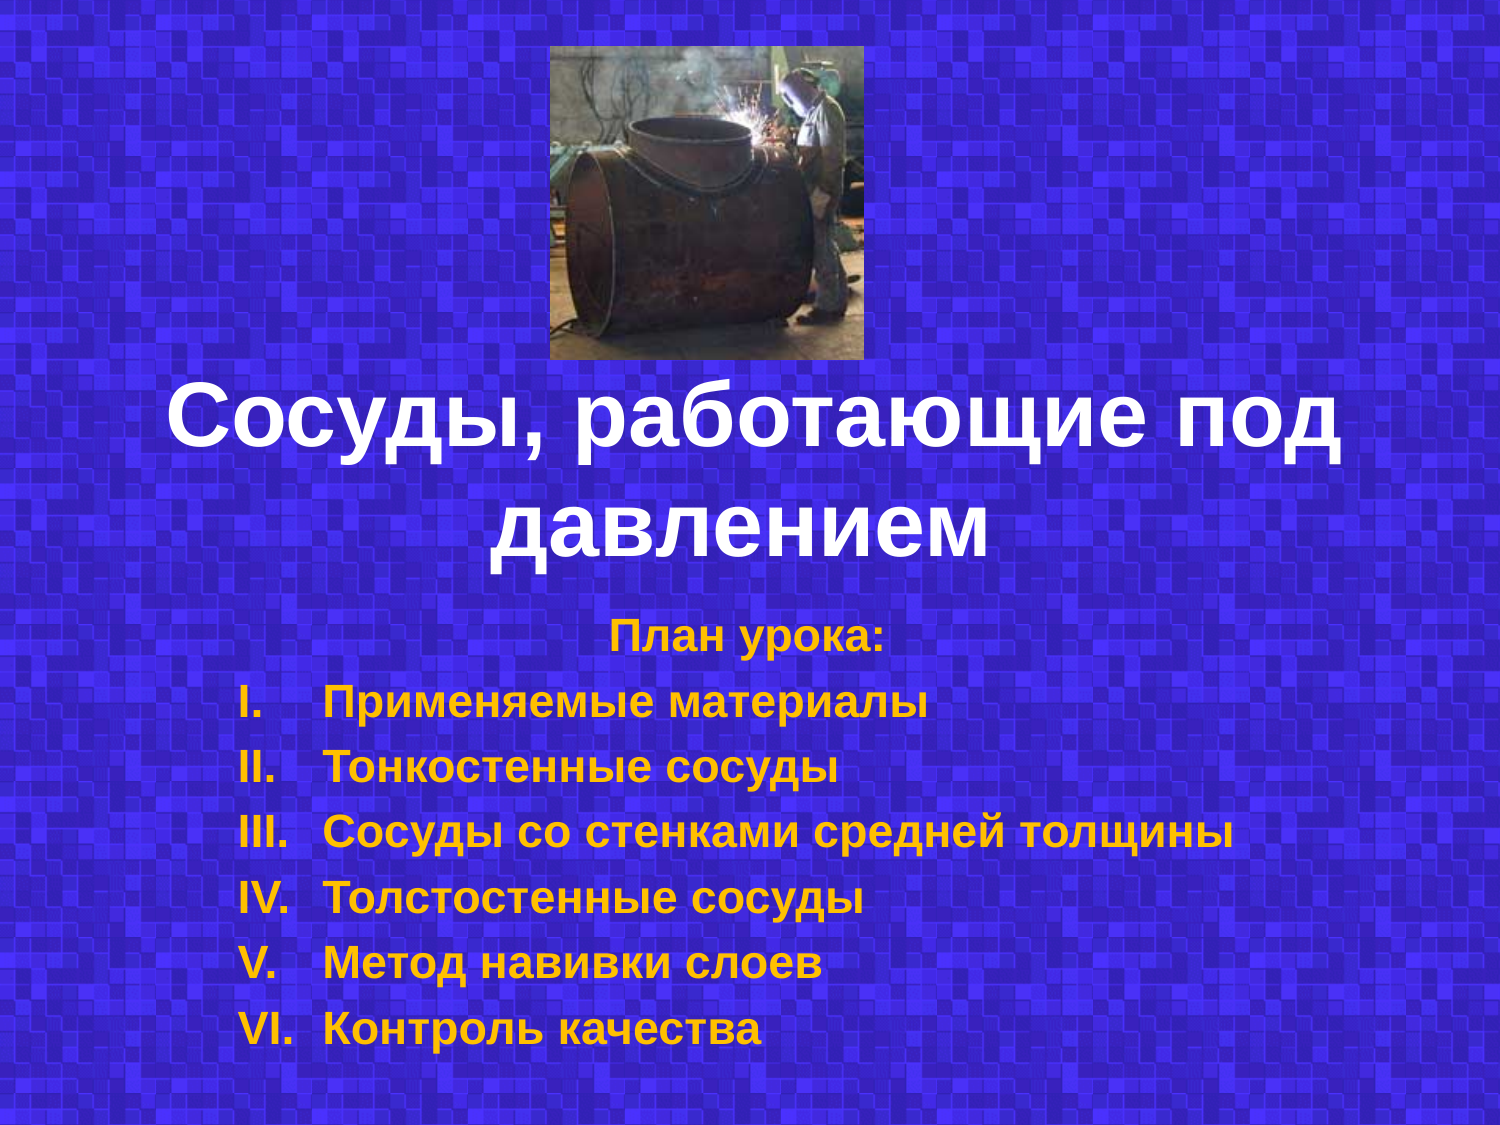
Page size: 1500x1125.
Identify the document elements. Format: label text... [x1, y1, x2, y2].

title Сосуды, работающие под давлением [117, 292, 1393, 638]
picture [0, 0, 1500, 1125]
subtitle План урока: Применяемые материалы Тонкостенные сосуды Сосуды со стенками средней толщины Толстостенные сосуды Метод навивки слоев Контроль качества [222, 597, 1273, 1102]
